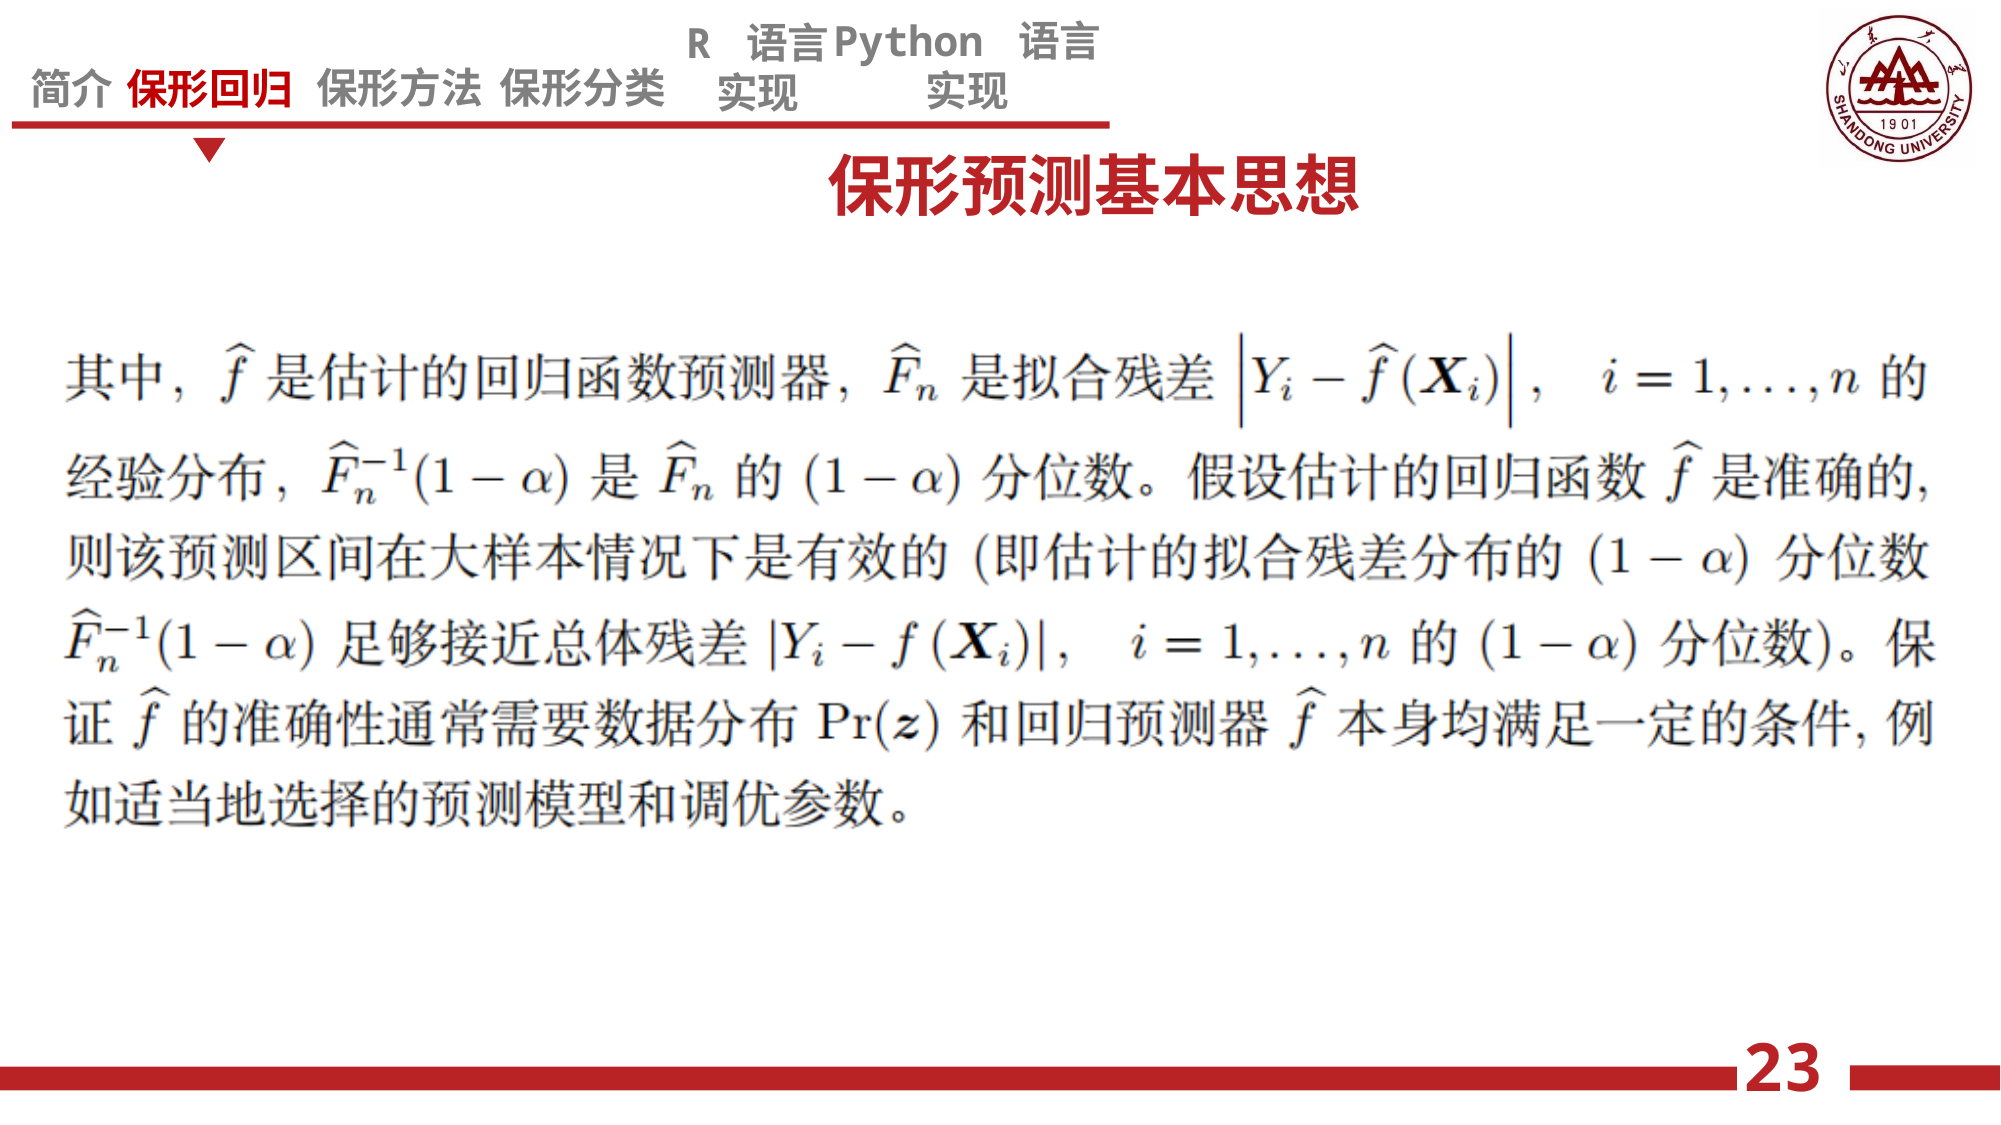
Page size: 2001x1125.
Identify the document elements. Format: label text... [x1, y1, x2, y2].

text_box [52, 311, 1948, 840]
text_box 保形预测基本思想 [751, 136, 1377, 232]
picture [1820, 9, 1977, 167]
